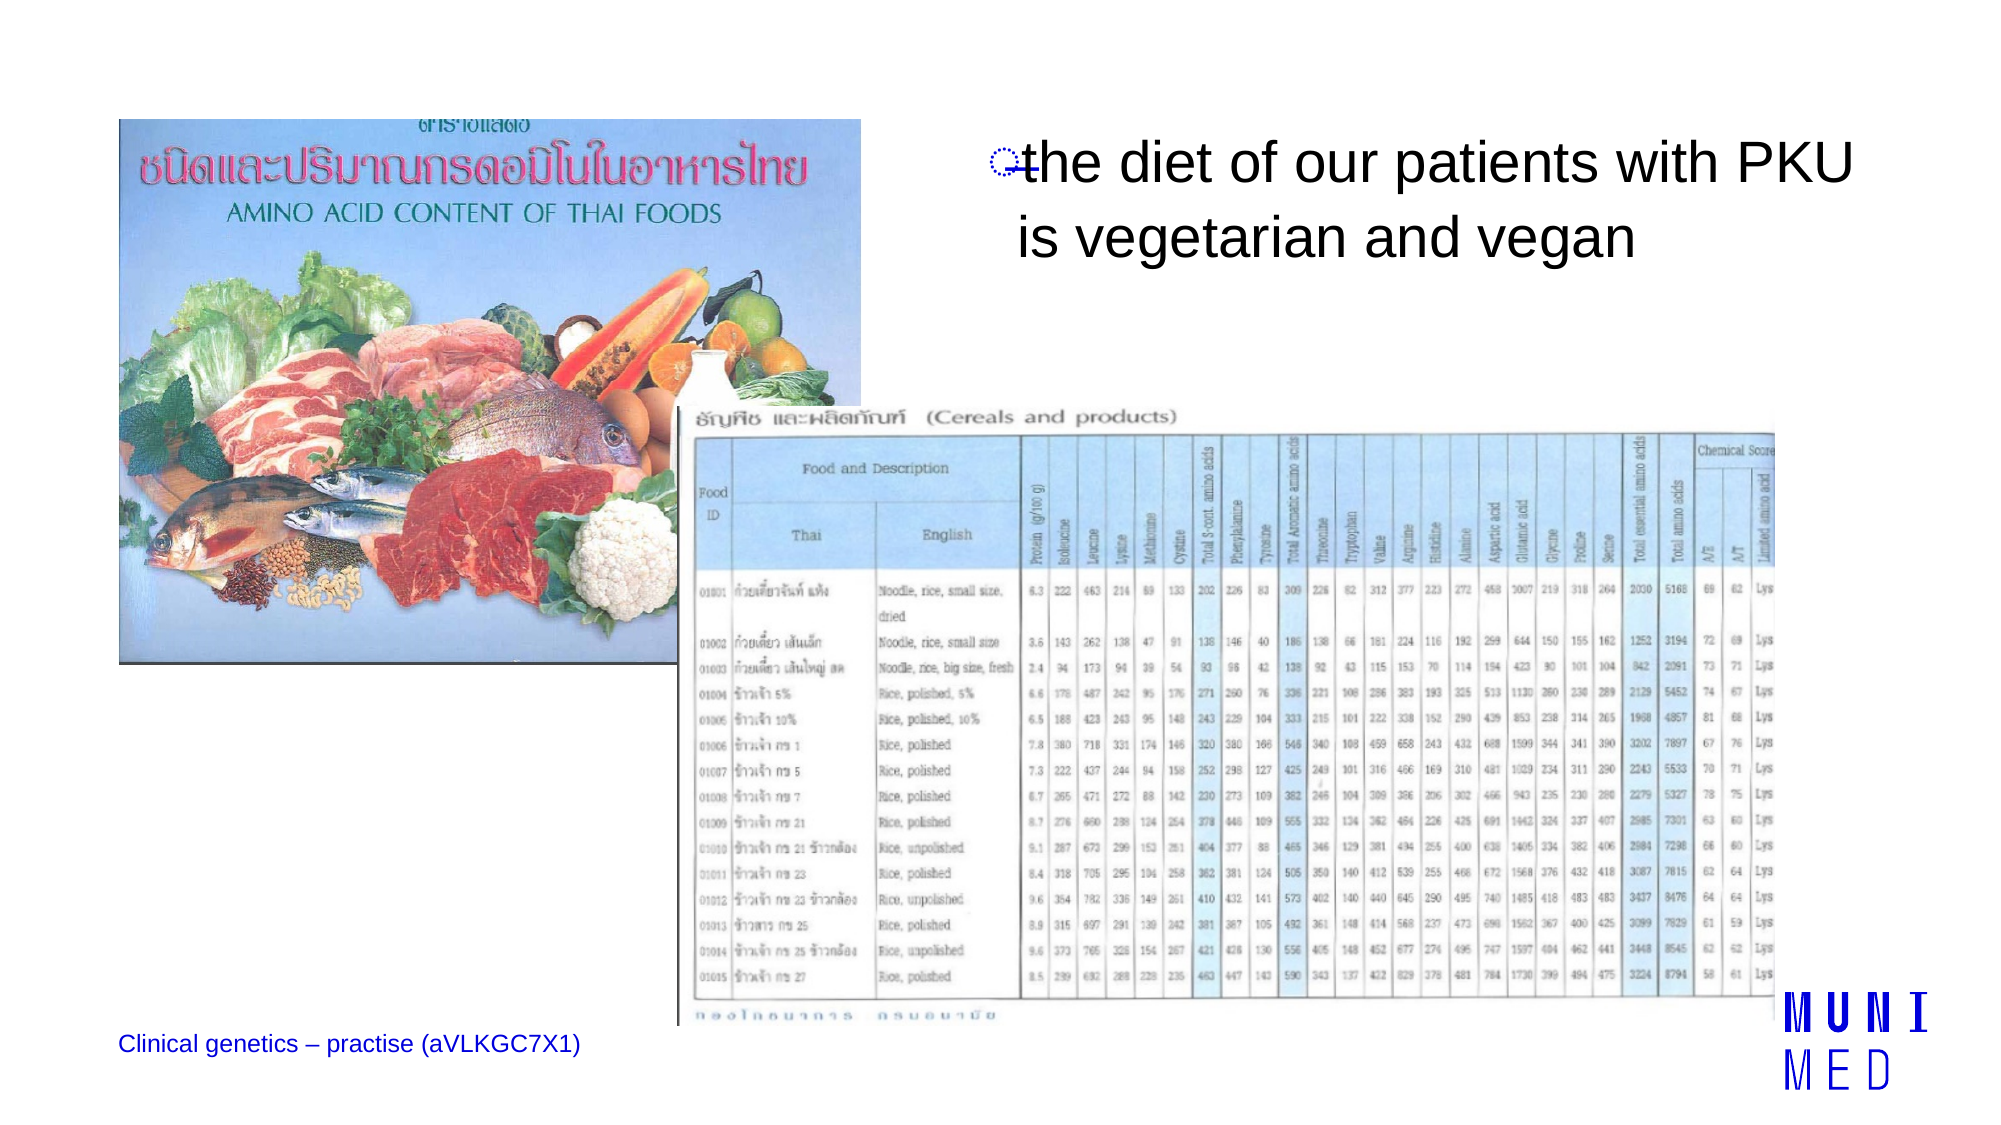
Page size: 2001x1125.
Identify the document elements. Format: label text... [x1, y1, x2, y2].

picture [117, 118, 1775, 1026]
list the diet of our patients with PKU is vegetarian and vegan [975, 119, 1912, 799]
footer Clinical genetics – practise (aVLKGC7X1) [118, 1021, 1418, 1063]
